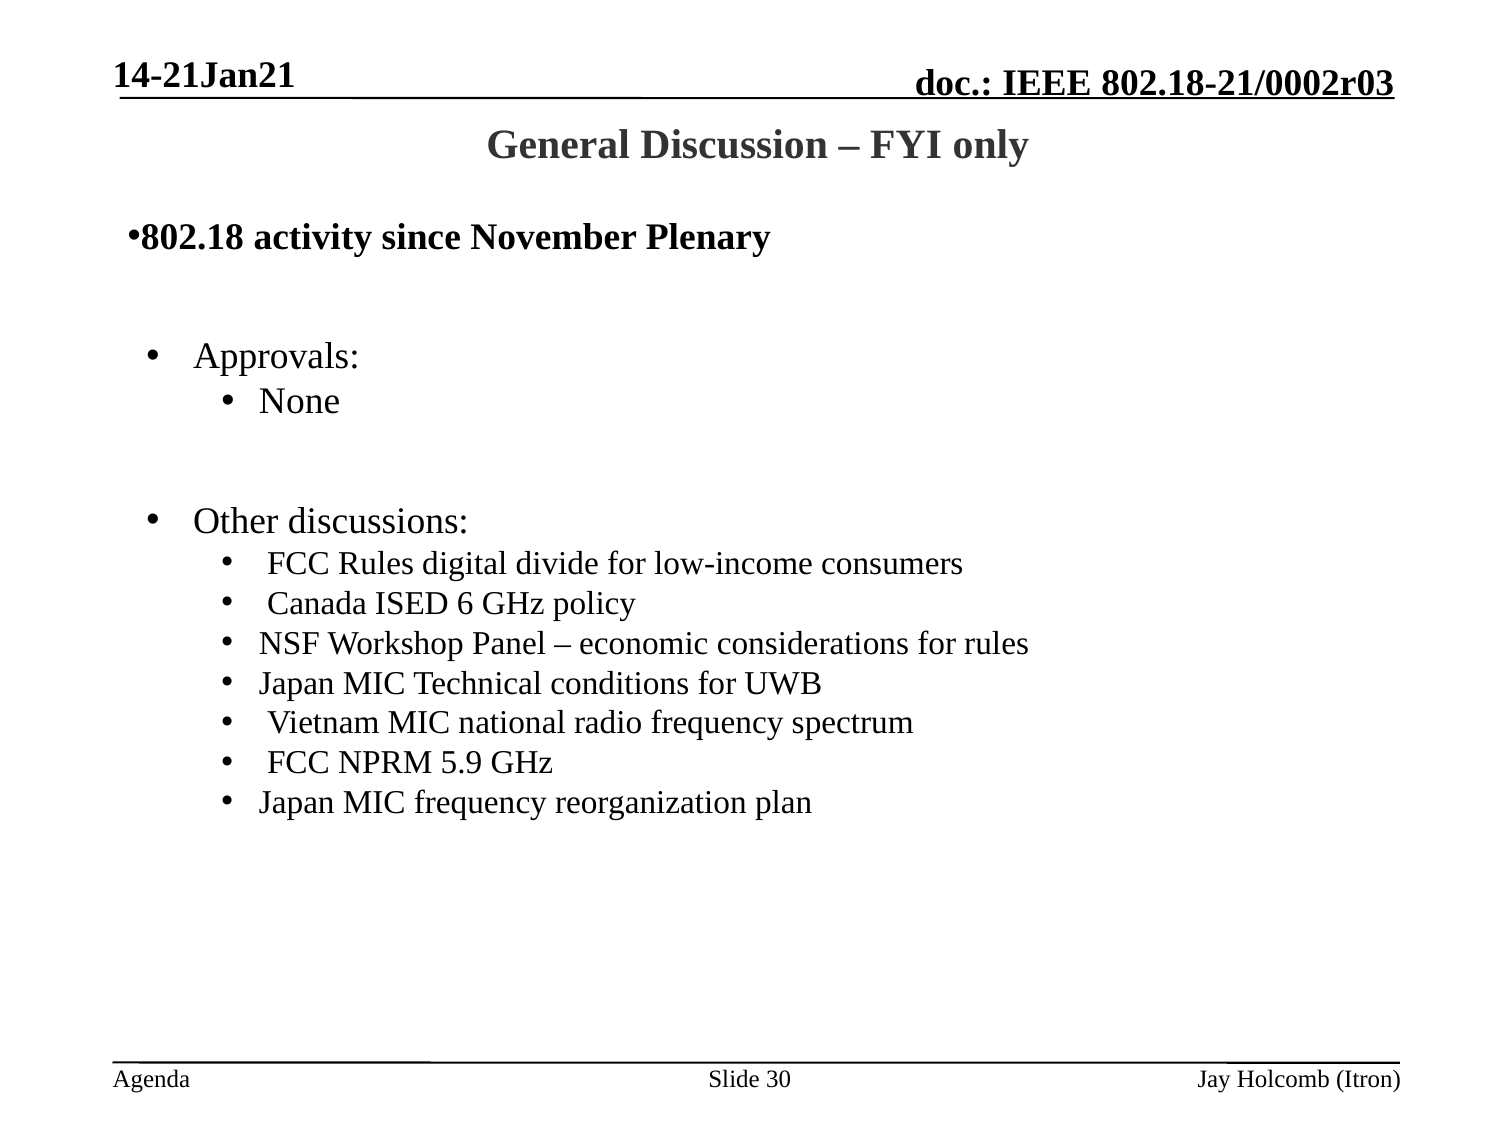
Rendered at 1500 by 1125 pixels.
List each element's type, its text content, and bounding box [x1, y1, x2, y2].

footer Jay Holcomb (Itron) [878, 1061, 1402, 1093]
slide_number Slide 30 [699, 1061, 800, 1123]
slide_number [112, 49, 488, 95]
title General Discussion – FYI only [114, 103, 1402, 180]
list 802.18 activity since November Plenary Approvals: None Other discussions: FCC Rules digital divide for low-income consumers Canada ISED 6 GHz policy NSF Workshop Panel – economic considerations for rules Japan MIC Technical conditions for UWB Vietnam MIC national radio frequency spectrum FCC NPRM 5.9 GHz Japan MIC frequency reorganization plan [112, 159, 1451, 1064]
